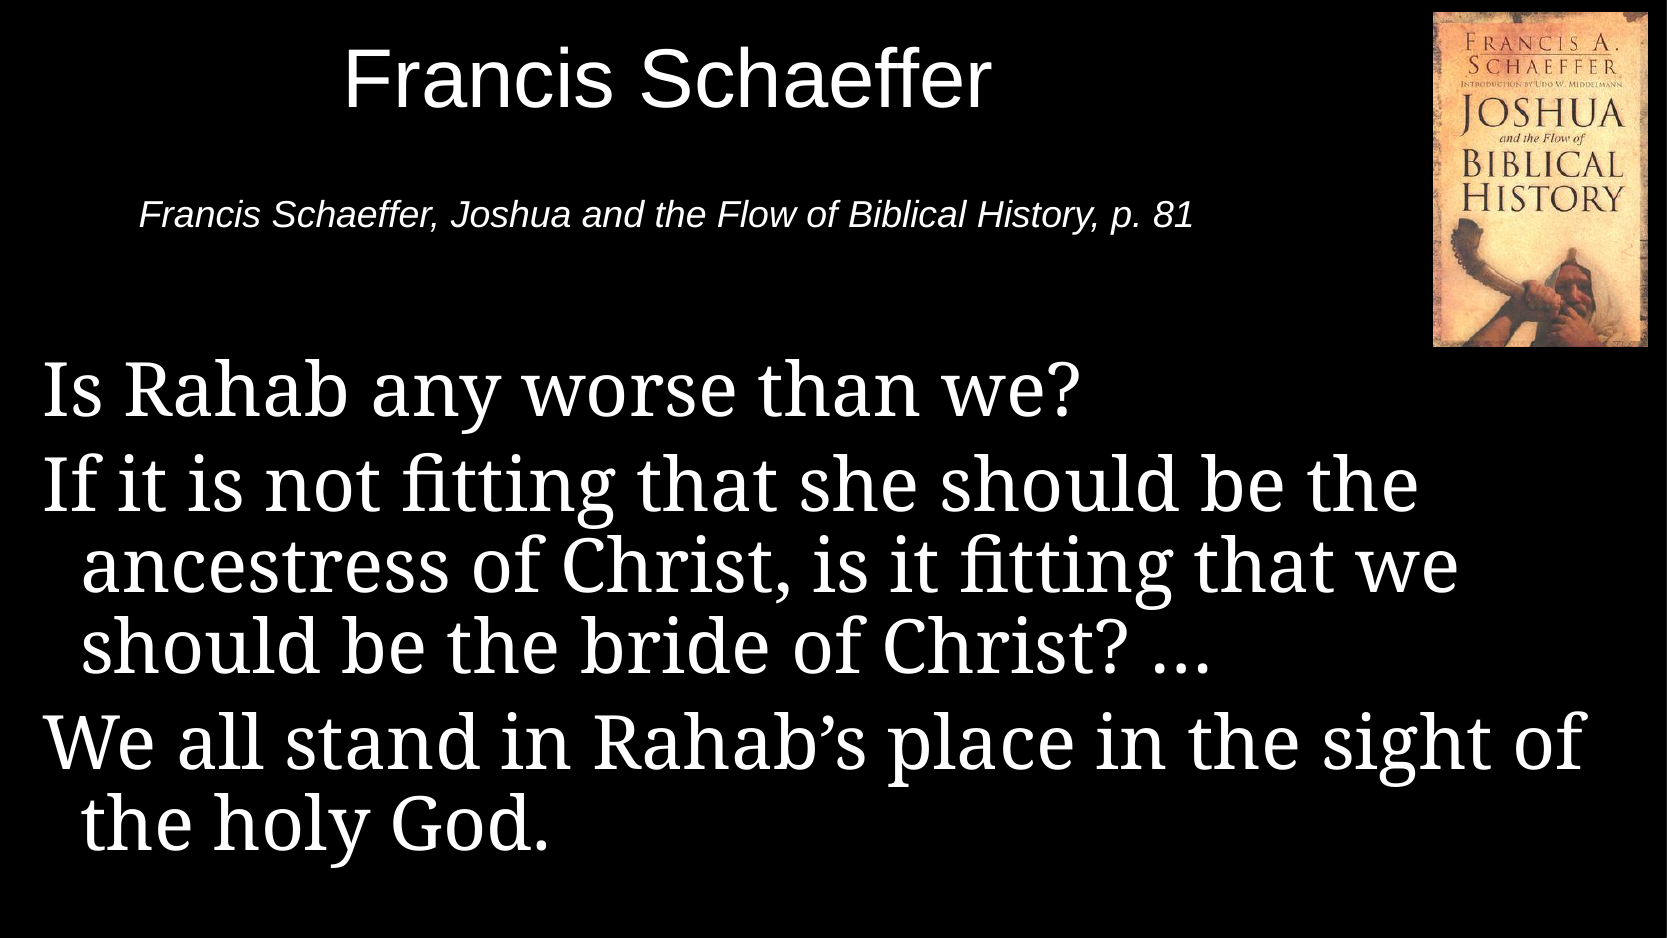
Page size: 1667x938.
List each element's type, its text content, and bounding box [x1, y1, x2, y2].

title Francis Schaeffer [30, 16, 1306, 119]
list Francis Schaeffer, Joshua and the Flow of Biblical History, p. 81 [27, 187, 1307, 332]
picture [1433, 12, 1649, 347]
list Is Rahab any worse than we? If it is not fitting that she should be the ancestress of Christ, is it fitting that we should be the bride of Christ? … We all stand in Rahab’s place in the sight of the holy God. [27, 343, 1640, 919]
